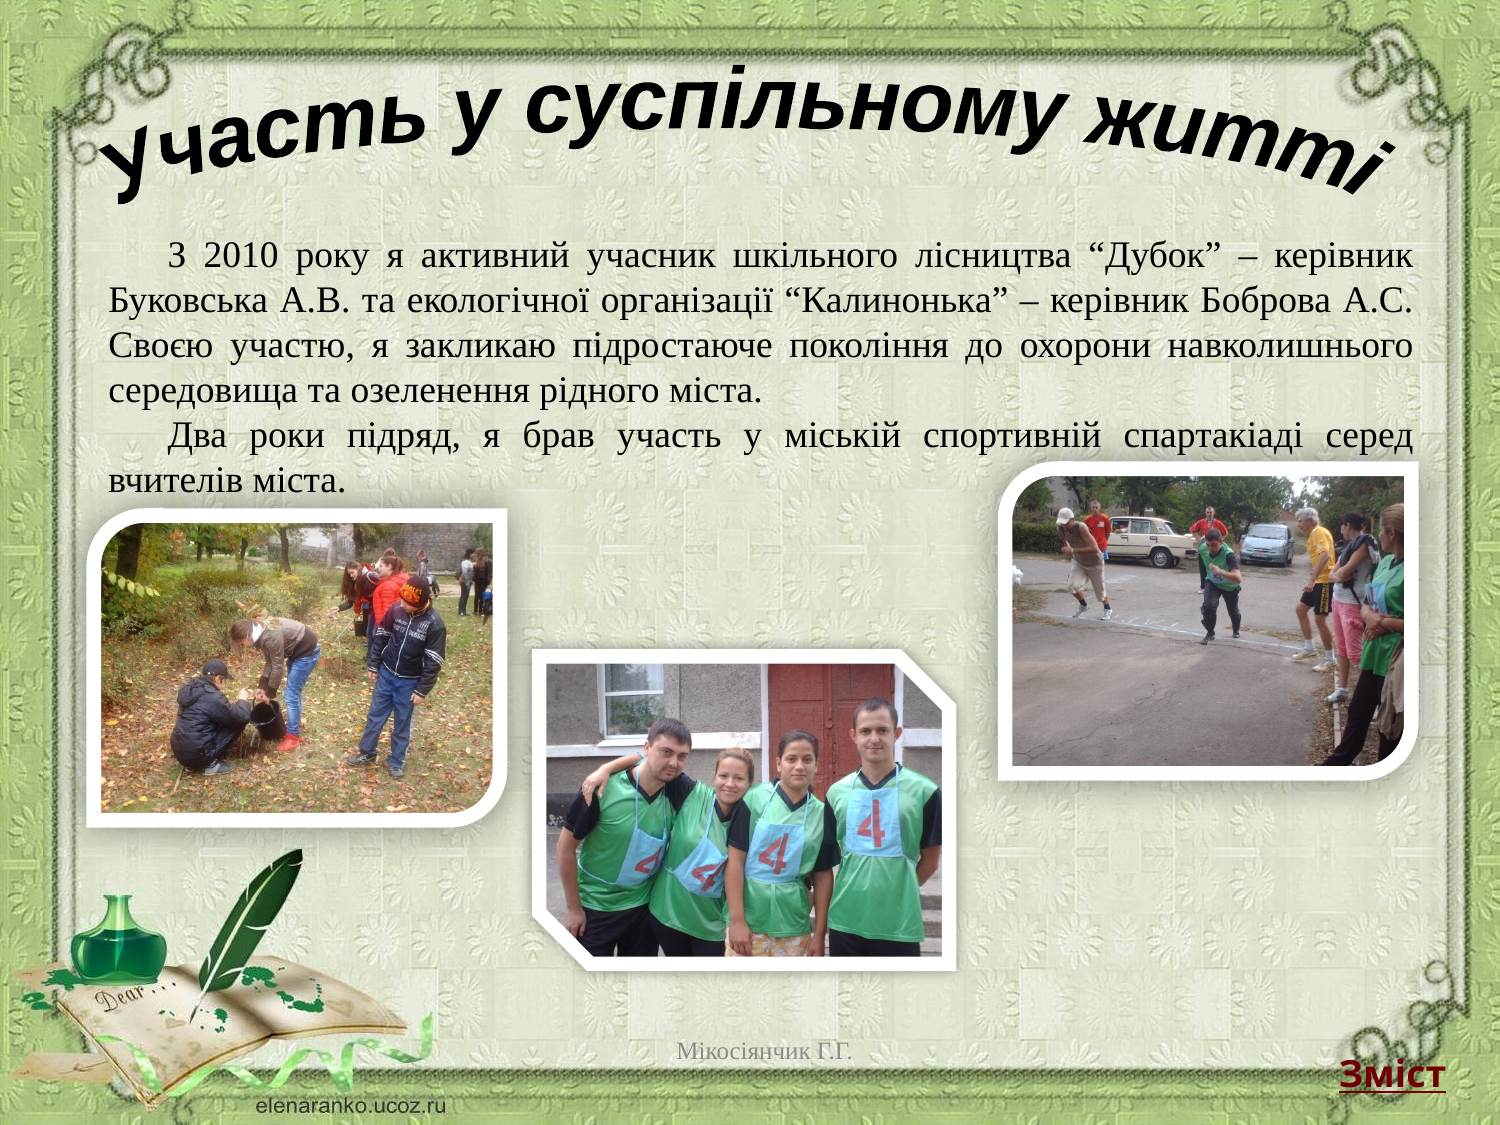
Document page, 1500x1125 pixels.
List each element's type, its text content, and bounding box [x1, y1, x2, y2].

text_box З 2010 року я активний учасник шкільного лісництва “Дубок” – керівник Буковська А.В. та екологічної організації “Калинонька” – керівник Боброва А.С. Своєю участю, я закликаю підростаюче покоління до охорони навколишнього середовища та озеленення рідного міста. Два роки підряд, я брав участь у міській спортивній спартакіаді серед вчителів міста. [93, 222, 1430, 553]
picture [0, 0, 1500, 1125]
text_box Зміст [1324, 1042, 1500, 1109]
footer Мікосіянчик Г.Г. [527, 1019, 1003, 1080]
